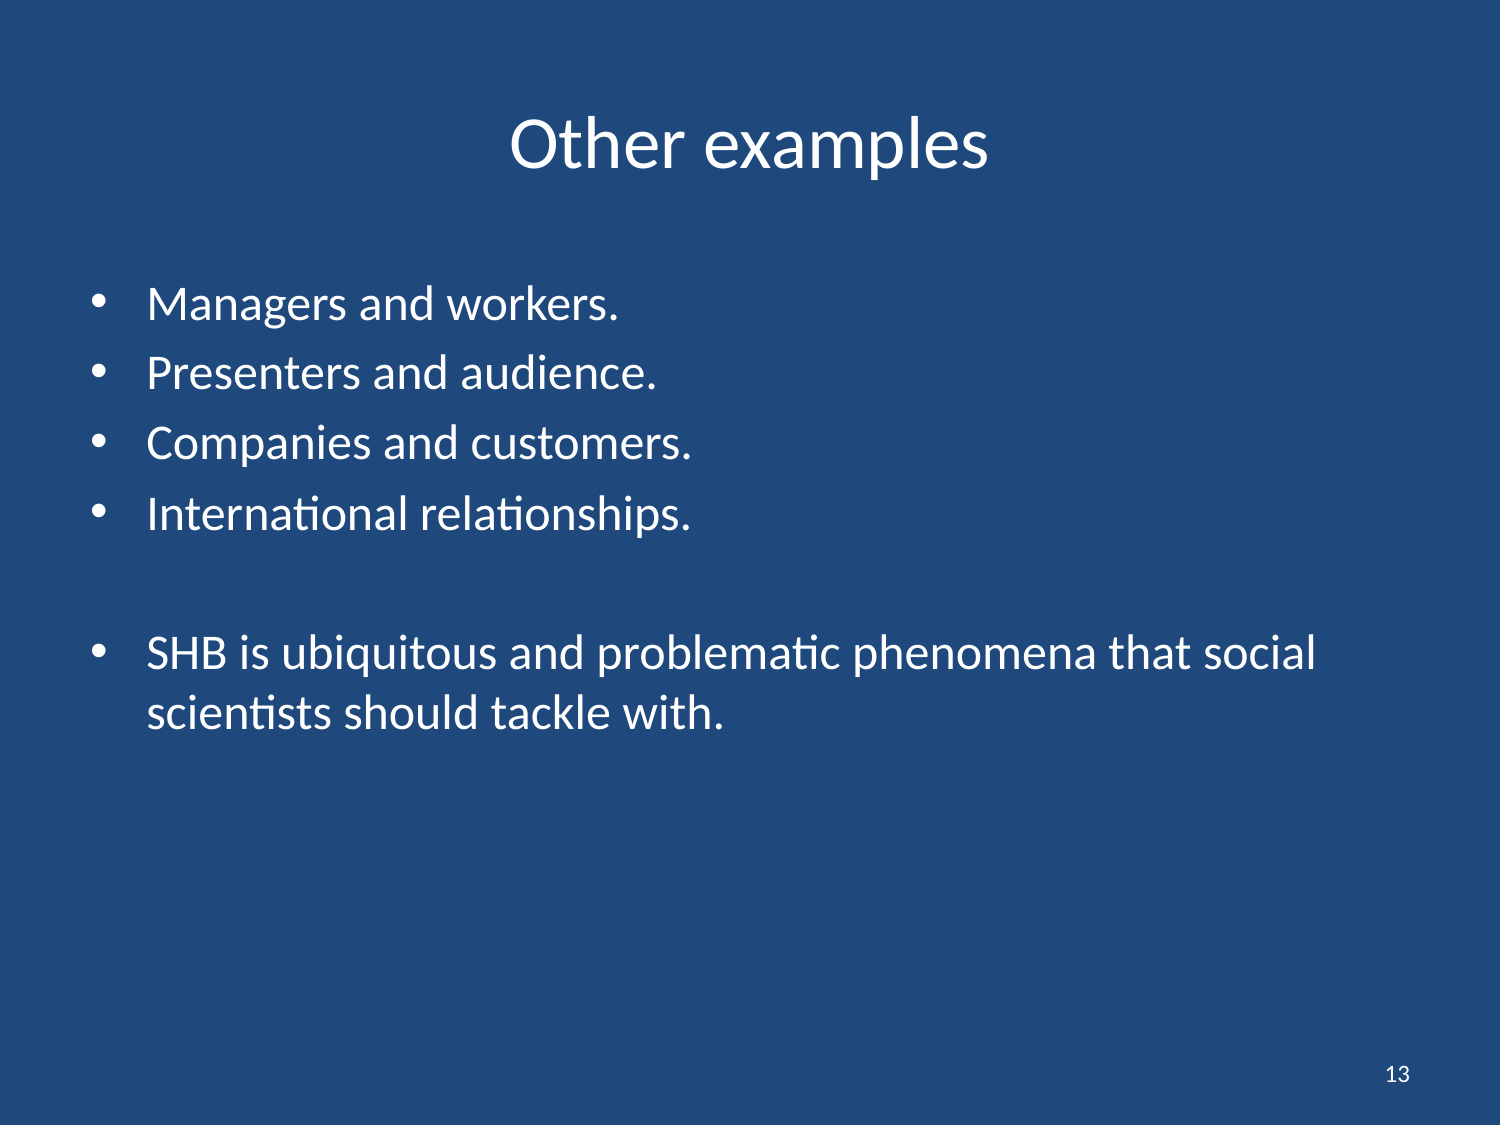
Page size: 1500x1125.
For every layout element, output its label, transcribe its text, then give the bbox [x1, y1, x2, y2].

title Other examples [75, 45, 1425, 233]
list Managers and workers. Presenters and audience. Companies and customers. International relationships. SHB is ubiquitous and problematic phenomena that social scientists should tackle with. [75, 262, 1425, 1005]
slide_number 13 [1074, 1042, 1425, 1103]
